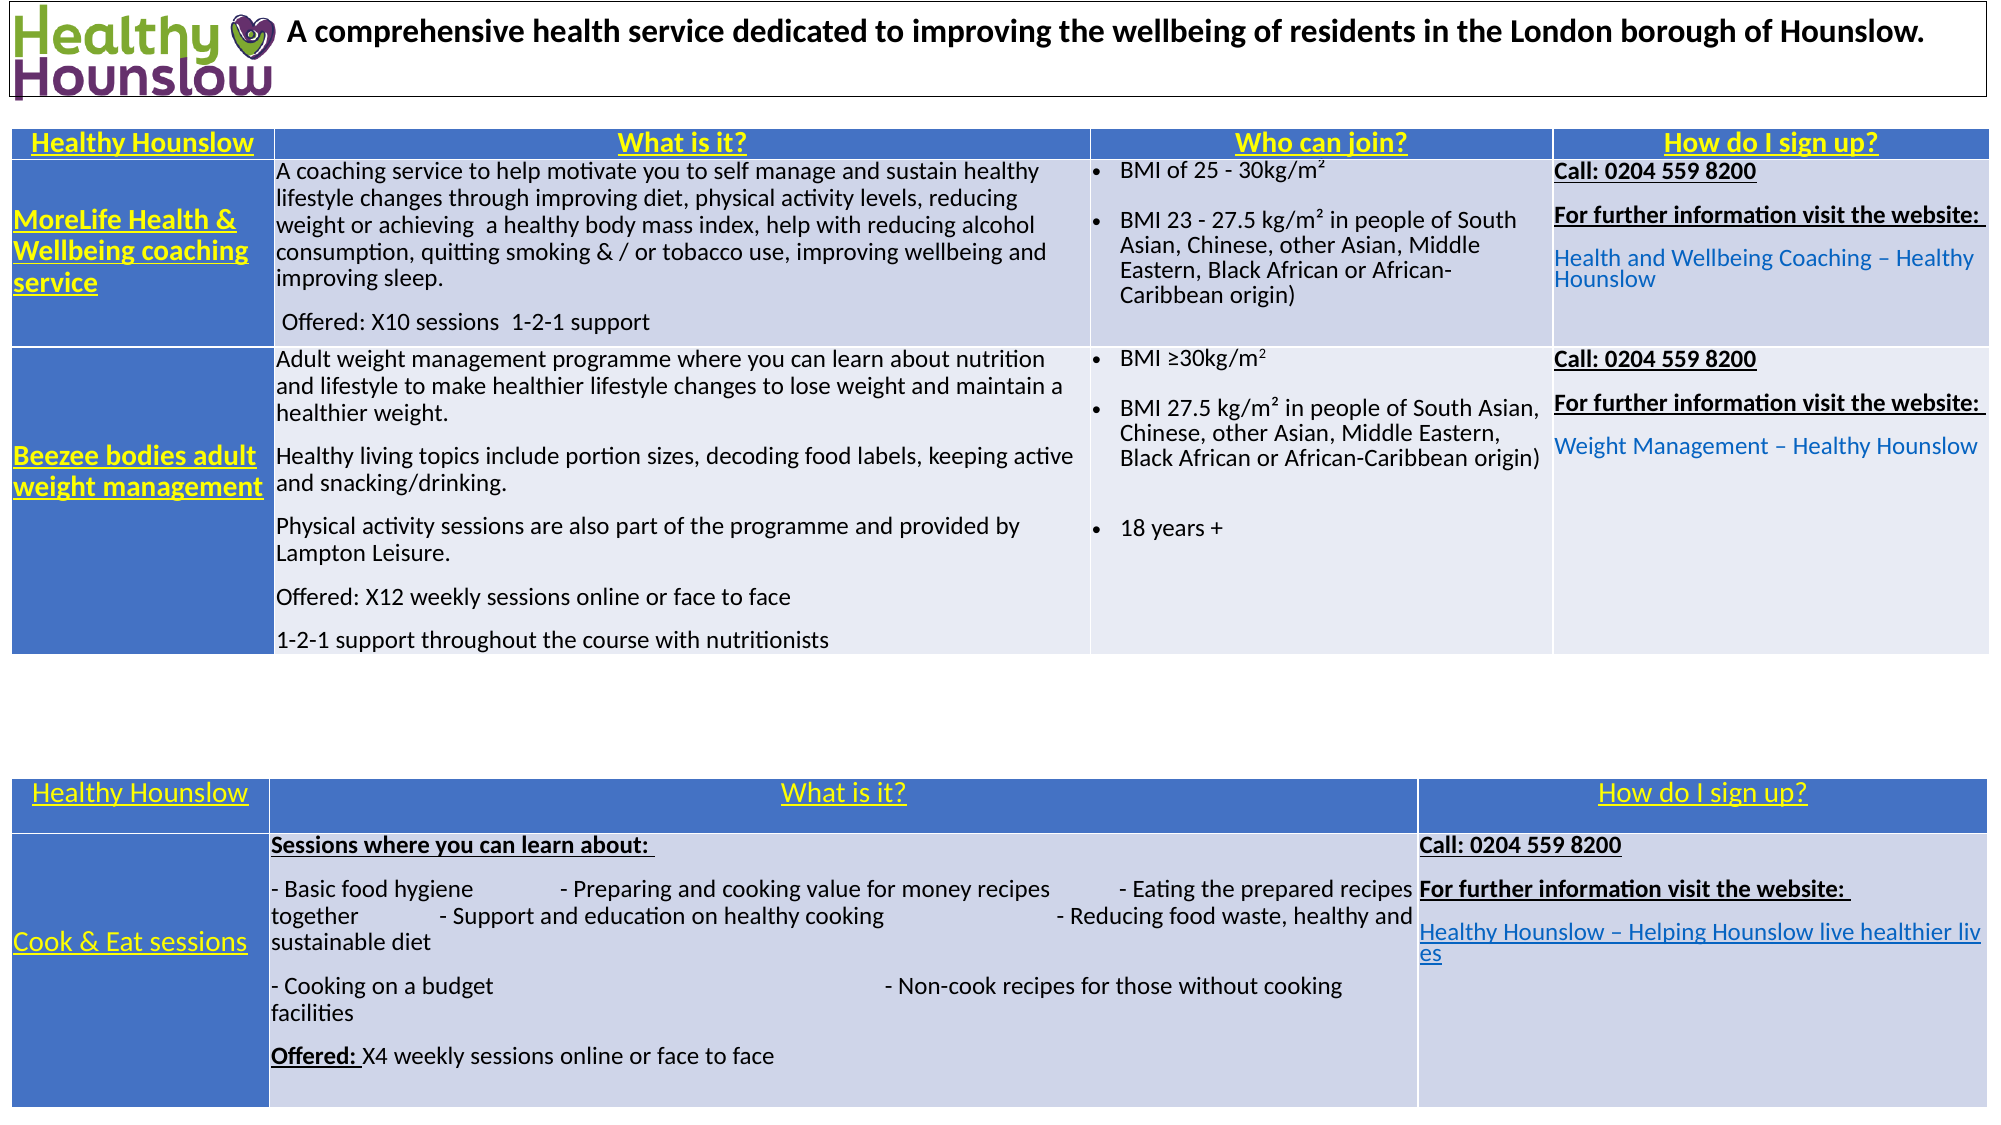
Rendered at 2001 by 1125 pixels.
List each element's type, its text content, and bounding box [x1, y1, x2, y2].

table_cell Call: 0204 559 8200 For further information visit the website: Healthy Hounslow – Helping Hounslow live healthier lives [1419, 834, 1987, 1107]
table_cell Sessions where you can learn about: - Basic food hygiene - Preparing and cooking value for money recipes - Eating the prepared recipes together - Support and education on healthy cooking - Reducing food waste, healthy and sustainable diet - Cooking on a budget - Non-cook recipes for those without cooking facilities Offered: X4 weekly sessions online or face to face [270, 834, 1417, 1107]
table_cell BMI of 25 - 30kg/m² BMI 23 - 27.5 kg/m² in people of South Asian, Chinese, other Asian, Middle Eastern, Black African or African-Caribbean origin) [1091, 160, 1552, 346]
picture [9, 0, 277, 104]
table_header Healthy Hounslow [12, 129, 274, 159]
table_header What is it? [275, 129, 1090, 159]
table_header How do I sign up? [1554, 129, 1989, 159]
table_header Who can join? [1091, 129, 1552, 159]
table_cell A coaching service to help motivate you to self manage and sustain healthy lifestyle changes through improving diet, physical activity levels, reducing weight or achieving a healthy body mass index, help with reducing alcohol consumption, quitting smoking & / or tobacco use, improving wellbeing and improving sleep. Offered: X10 sessions 1-2-1 support [275, 160, 1090, 346]
table_header Healthy Hounslow [12, 779, 269, 833]
table_header What is it? [270, 779, 1417, 833]
table_cell BMI ≥30kg/m2 BMI 27.5 kg/m² in people of South Asian, Chinese, other Asian, Middle Eastern, Black African or African-Caribbean origin) 18 years + [1091, 348, 1552, 654]
table_cell Call: 0204 559 8200 For further information visit the website: Health and Wellbeing Coaching – Healthy Hounslow [1554, 160, 1989, 346]
table_cell Beezee bodies adult weight management [12, 348, 274, 654]
table_header How do I sign up? [1419, 779, 1987, 833]
table_cell Cook & Eat sessions [12, 834, 269, 1107]
table_cell Call: 0204 559 8200 For further information visit the website: Weight Management – Healthy Hounslow [1554, 348, 1989, 654]
table_cell MoreLife Health & Wellbeing coaching service [12, 160, 274, 346]
table_cell Adult weight management programme where you can learn about nutrition and lifestyle to make healthier lifestyle changes to lose weight and maintain a healthier weight. Healthy living topics include portion sizes, decoding food labels, keeping active and snacking/drinking. Physical activity sessions are also part of the programme and provided by Lampton Leisure. Offered: X12 weekly sessions online or face to face 1-2-1 support throughout the course with nutritionists [275, 348, 1090, 654]
text_box A comprehensive health service dedicated to improving the wellbeing of residents in the London borough of Hounslow. [277, 1, 1987, 97]
